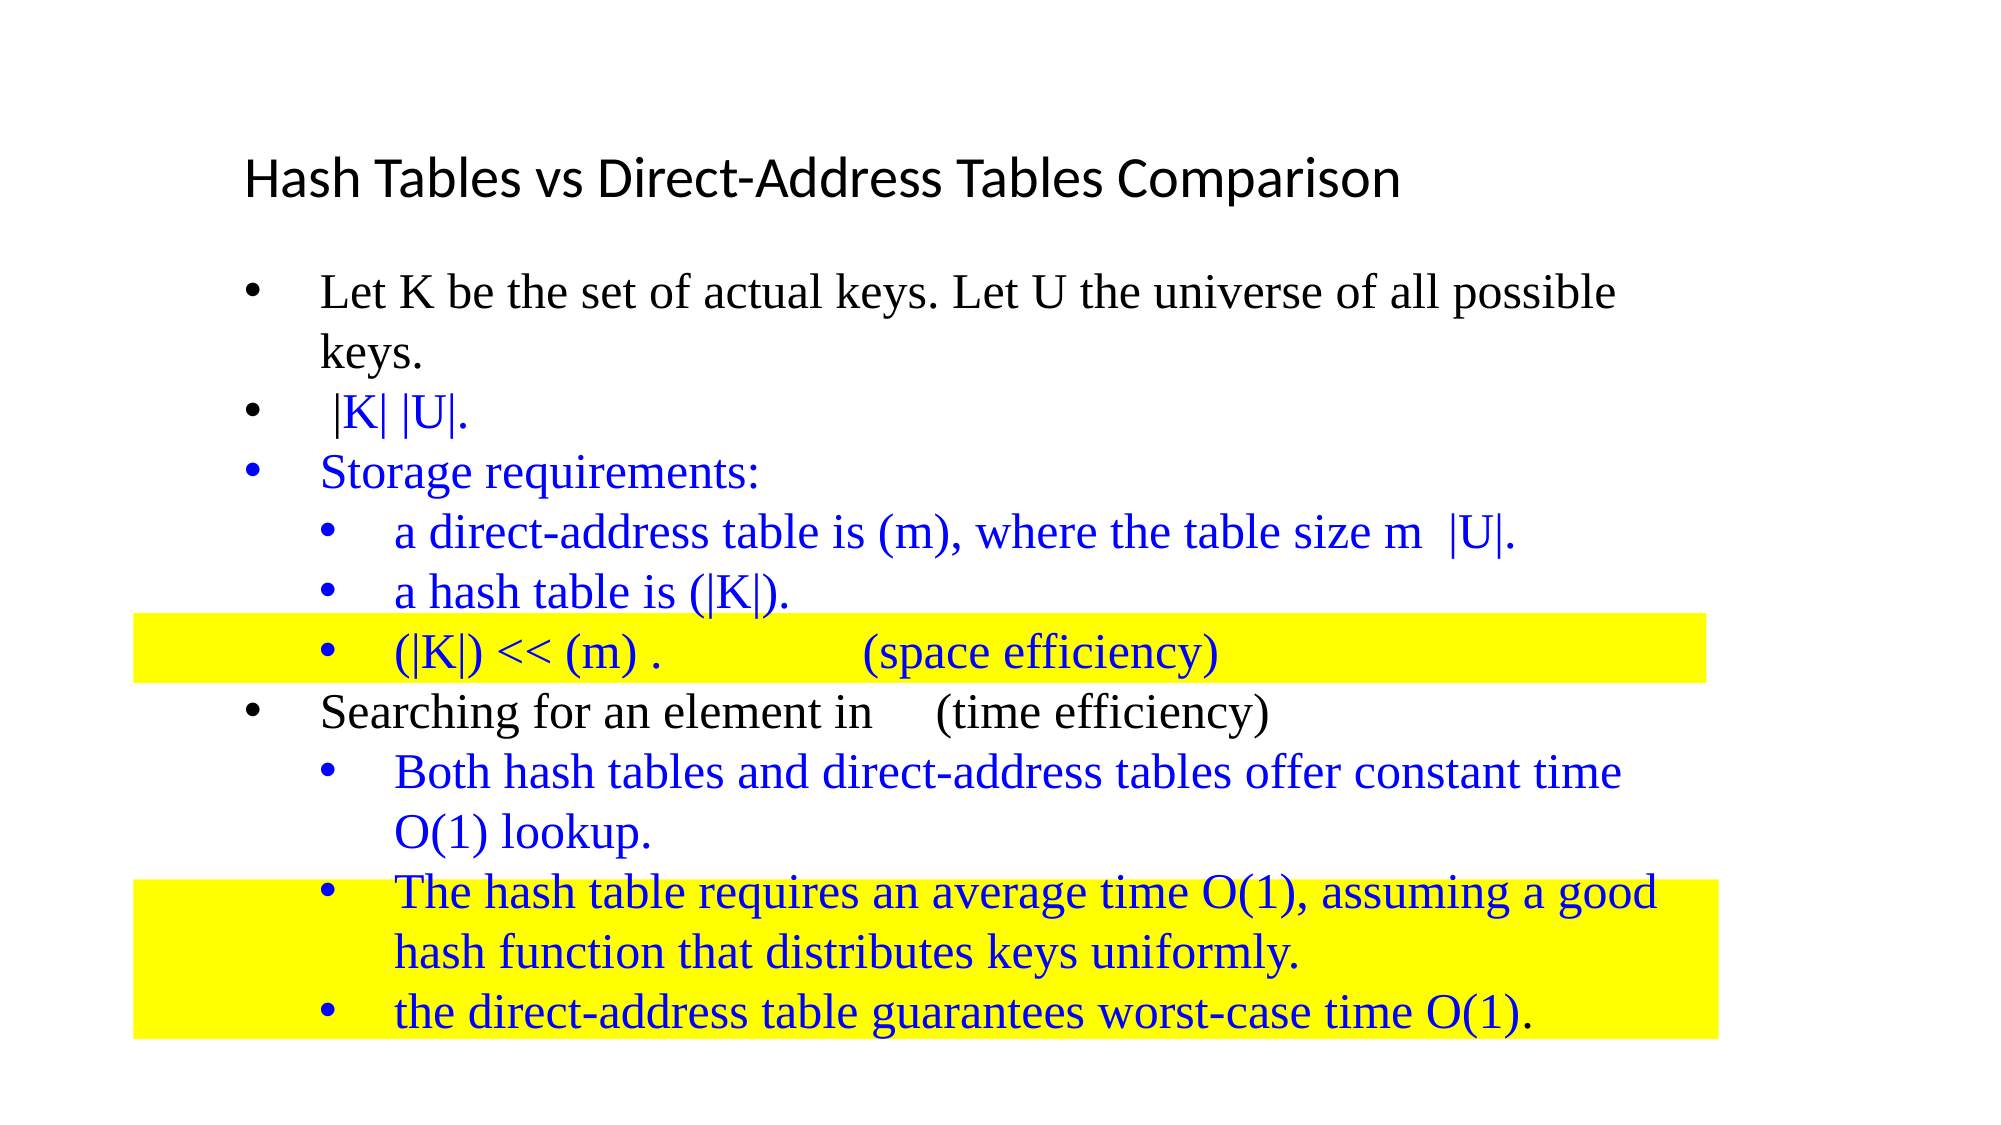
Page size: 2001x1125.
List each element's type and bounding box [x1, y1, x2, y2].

text_box [133, 613, 1707, 683]
text_box [133, 879, 1719, 1039]
